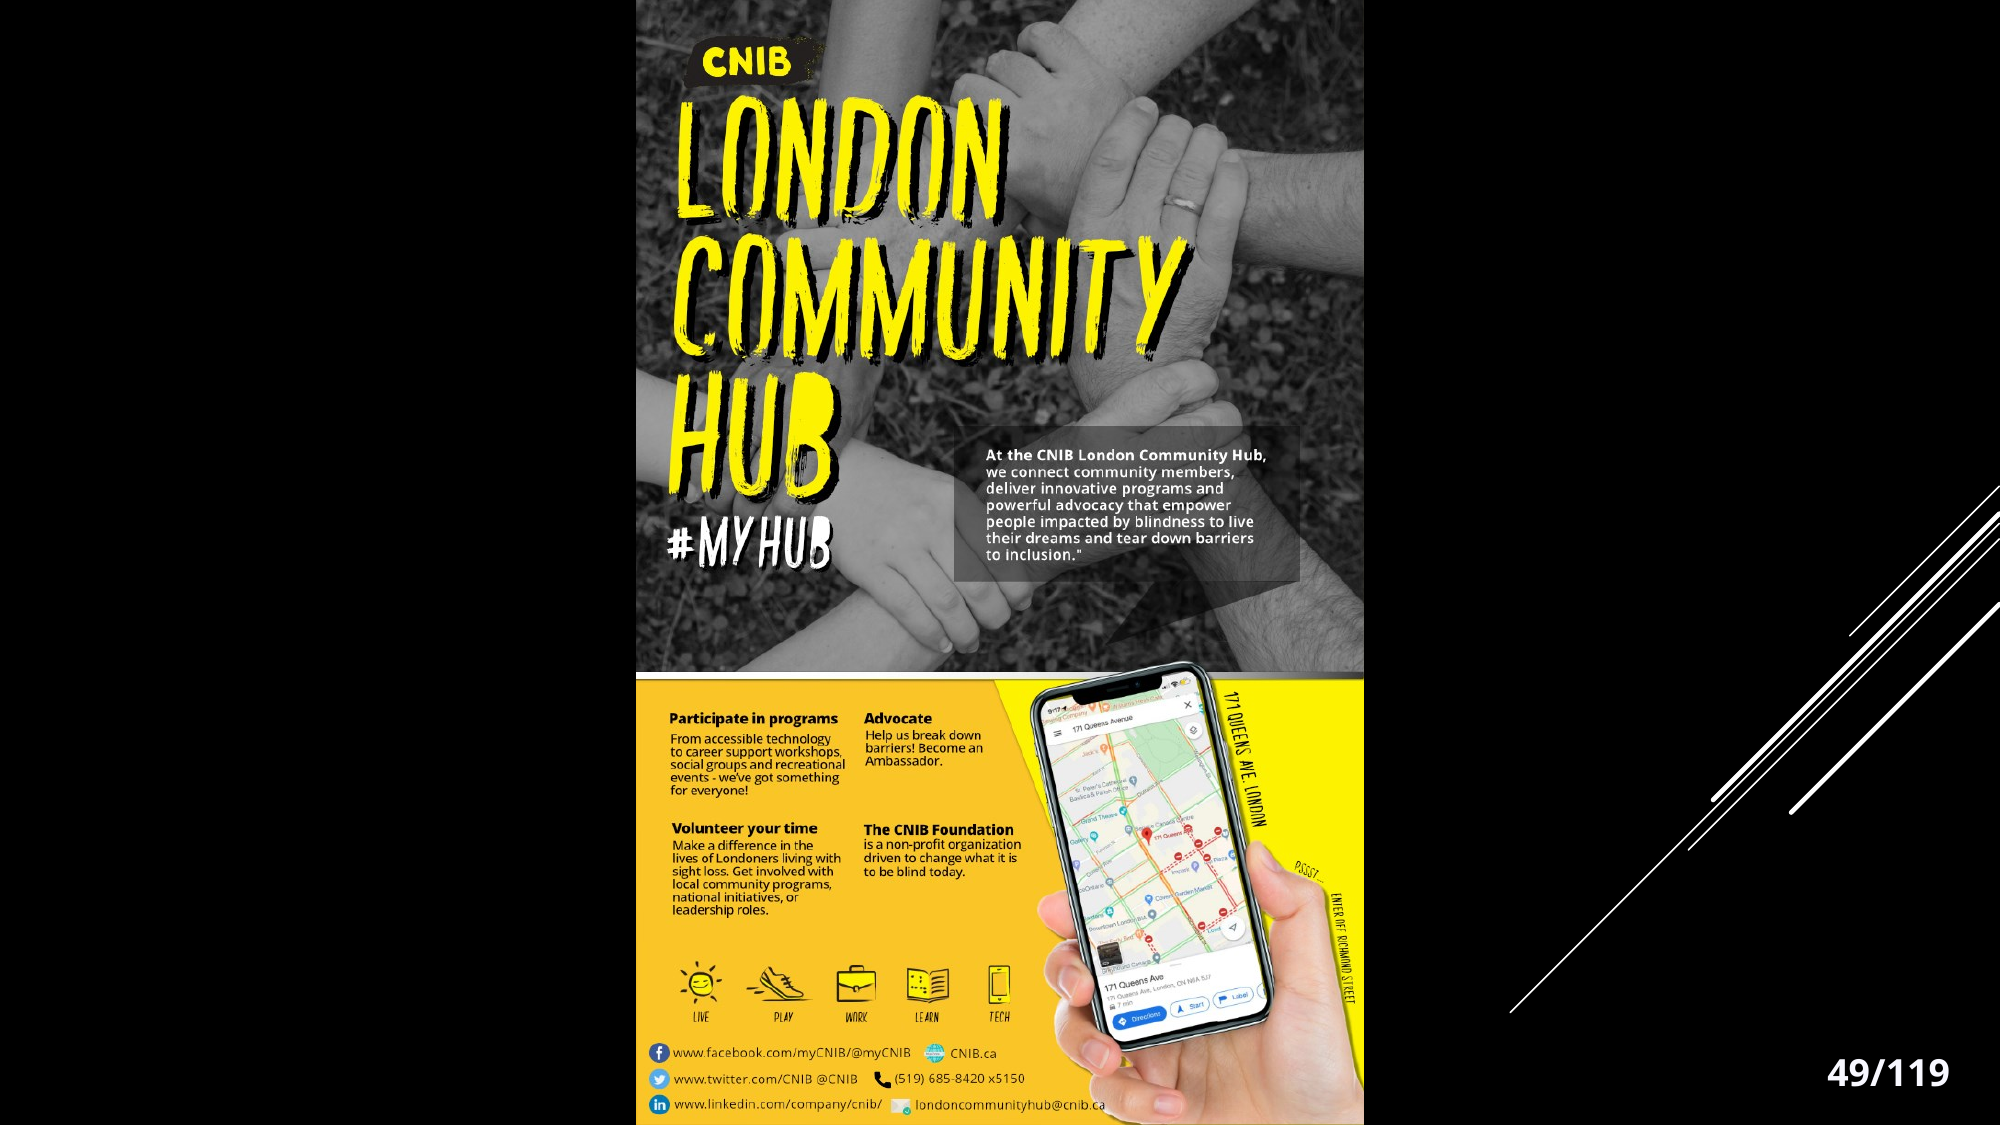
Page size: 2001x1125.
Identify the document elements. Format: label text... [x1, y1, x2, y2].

text_box 49/119 [1812, 1041, 2000, 1102]
picture [635, 0, 1365, 1125]
